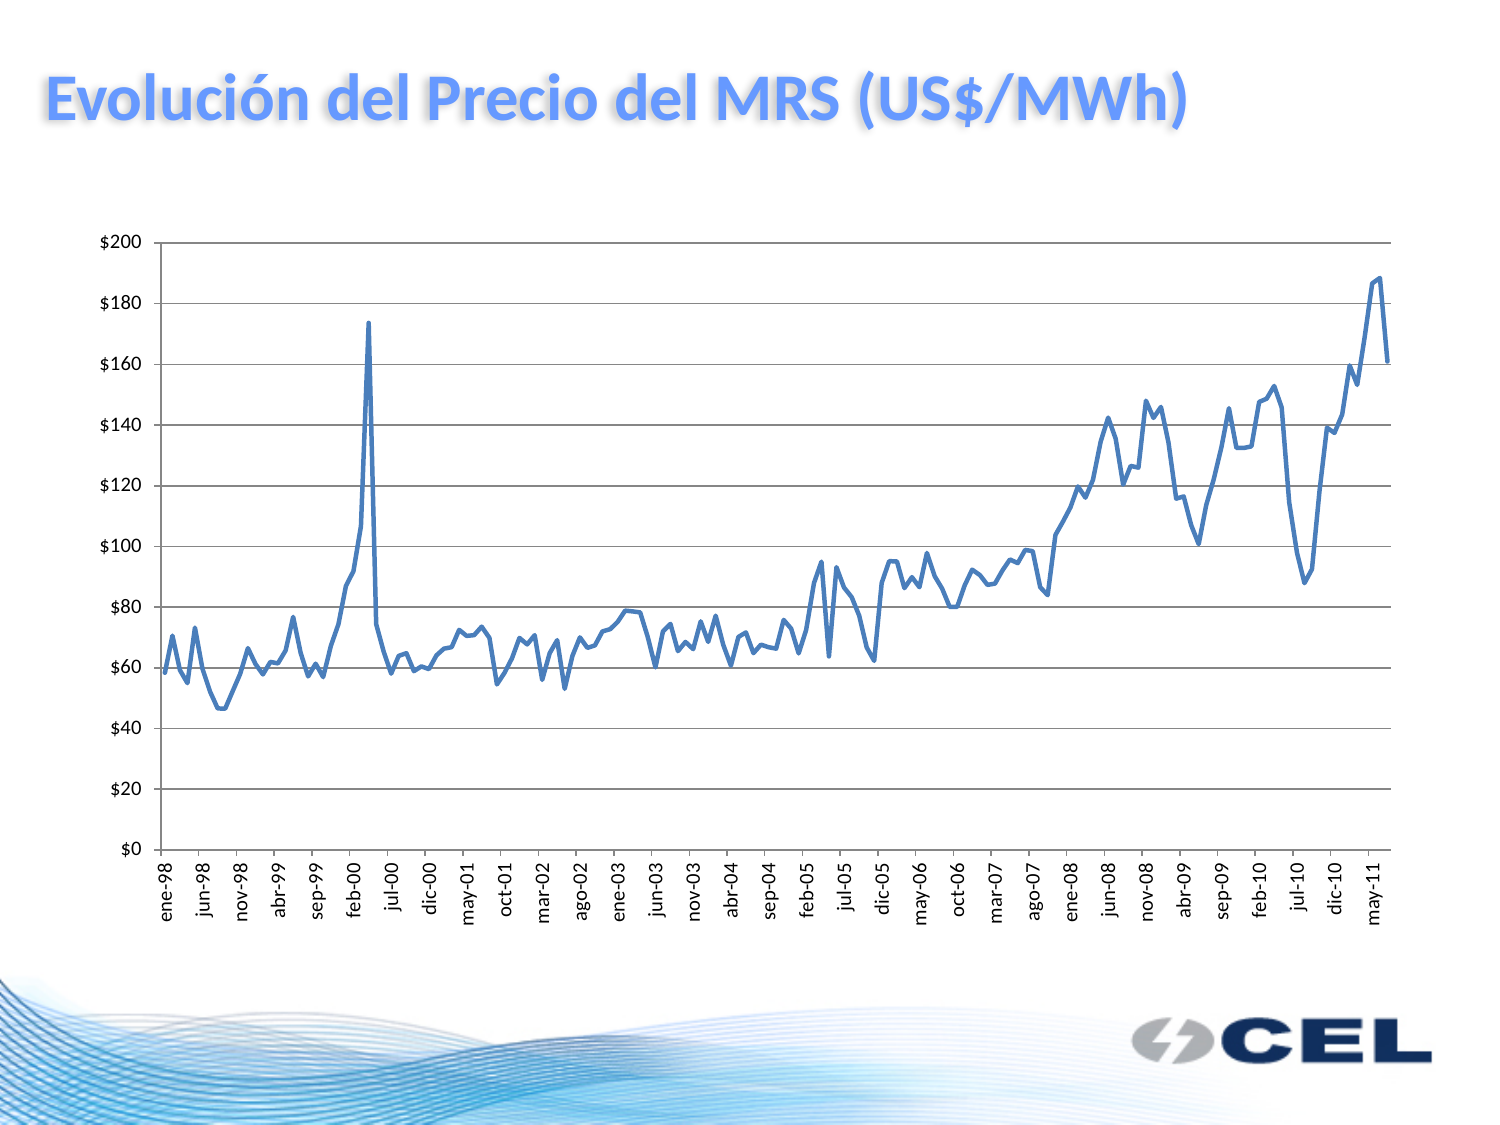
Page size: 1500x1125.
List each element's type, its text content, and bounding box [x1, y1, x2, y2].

text_box Evolución del Precio del MRS (US$/MWh) [30, 49, 1306, 138]
picture [0, 0, 1500, 1125]
